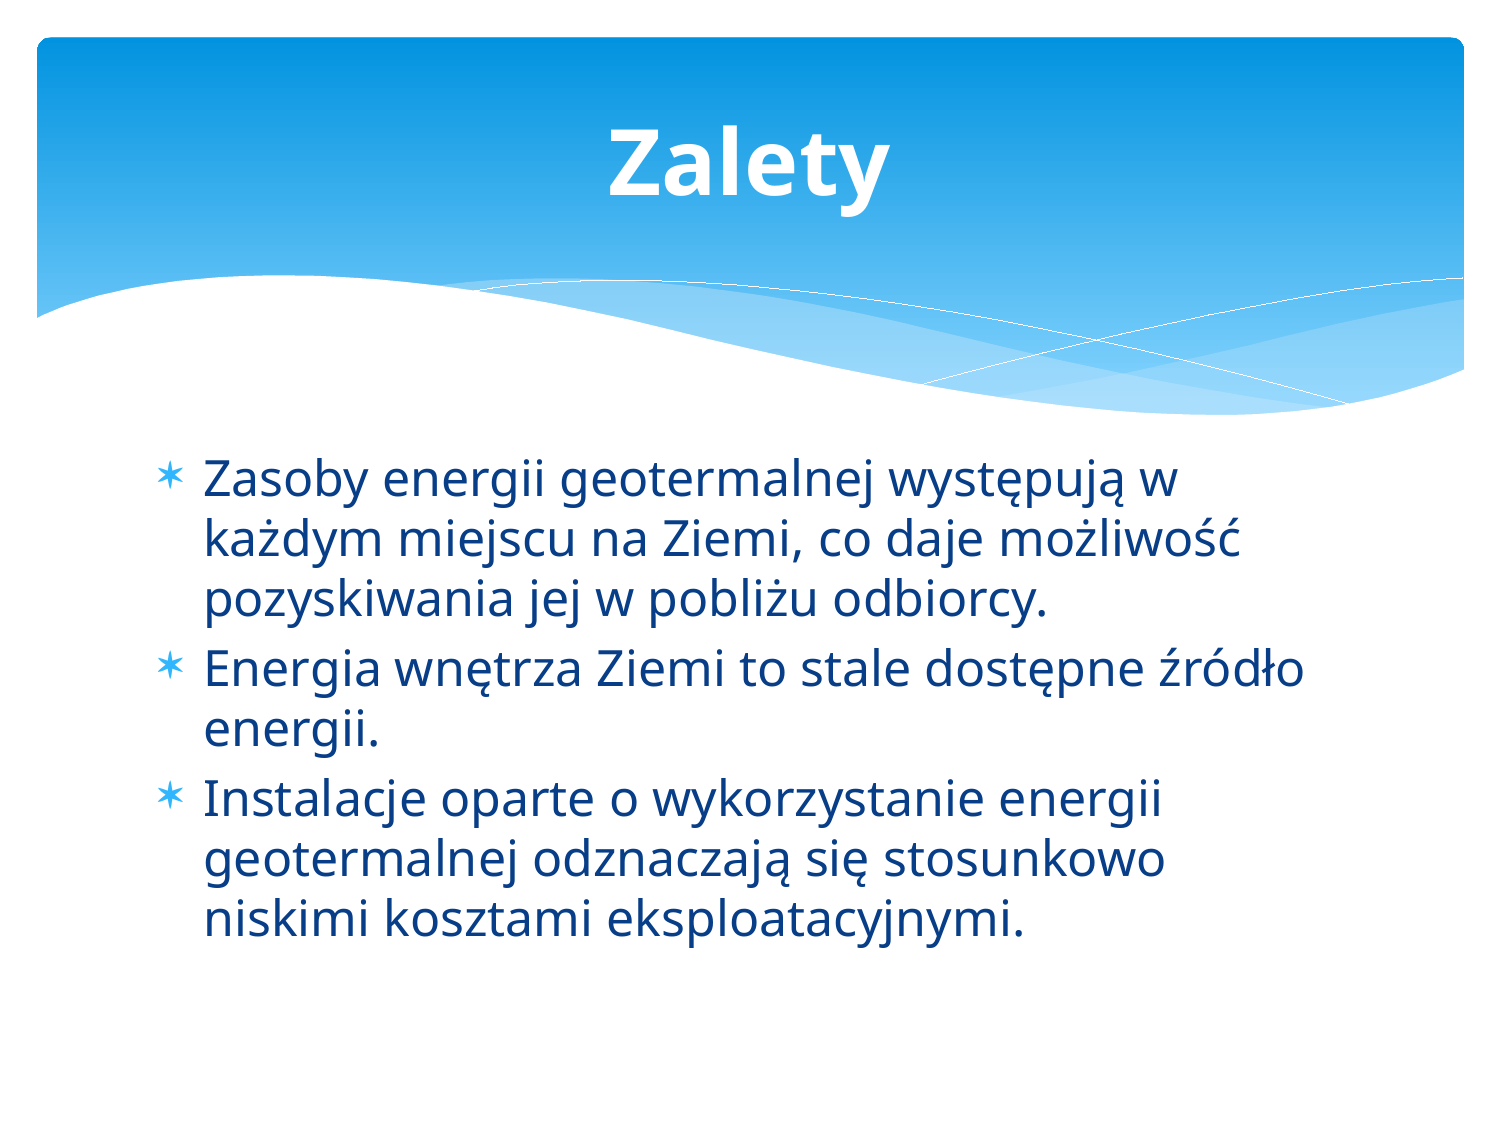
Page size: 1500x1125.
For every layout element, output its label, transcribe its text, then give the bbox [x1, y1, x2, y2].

title Zalety [75, 55, 1425, 261]
list Zasoby energii geotermalnej występują w każdym miejscu na Ziemi, co daje możliwość pozyskiwania jej w pobliżu odbiorcy. Energia wnętrza Ziemi to stale dostępne źródło energii. Instalacje oparte o wykorzystanie energii geotermalnej odznaczają się stosunkowo niskimi kosztami eksploatacyjnymi. [143, 438, 1359, 1005]
